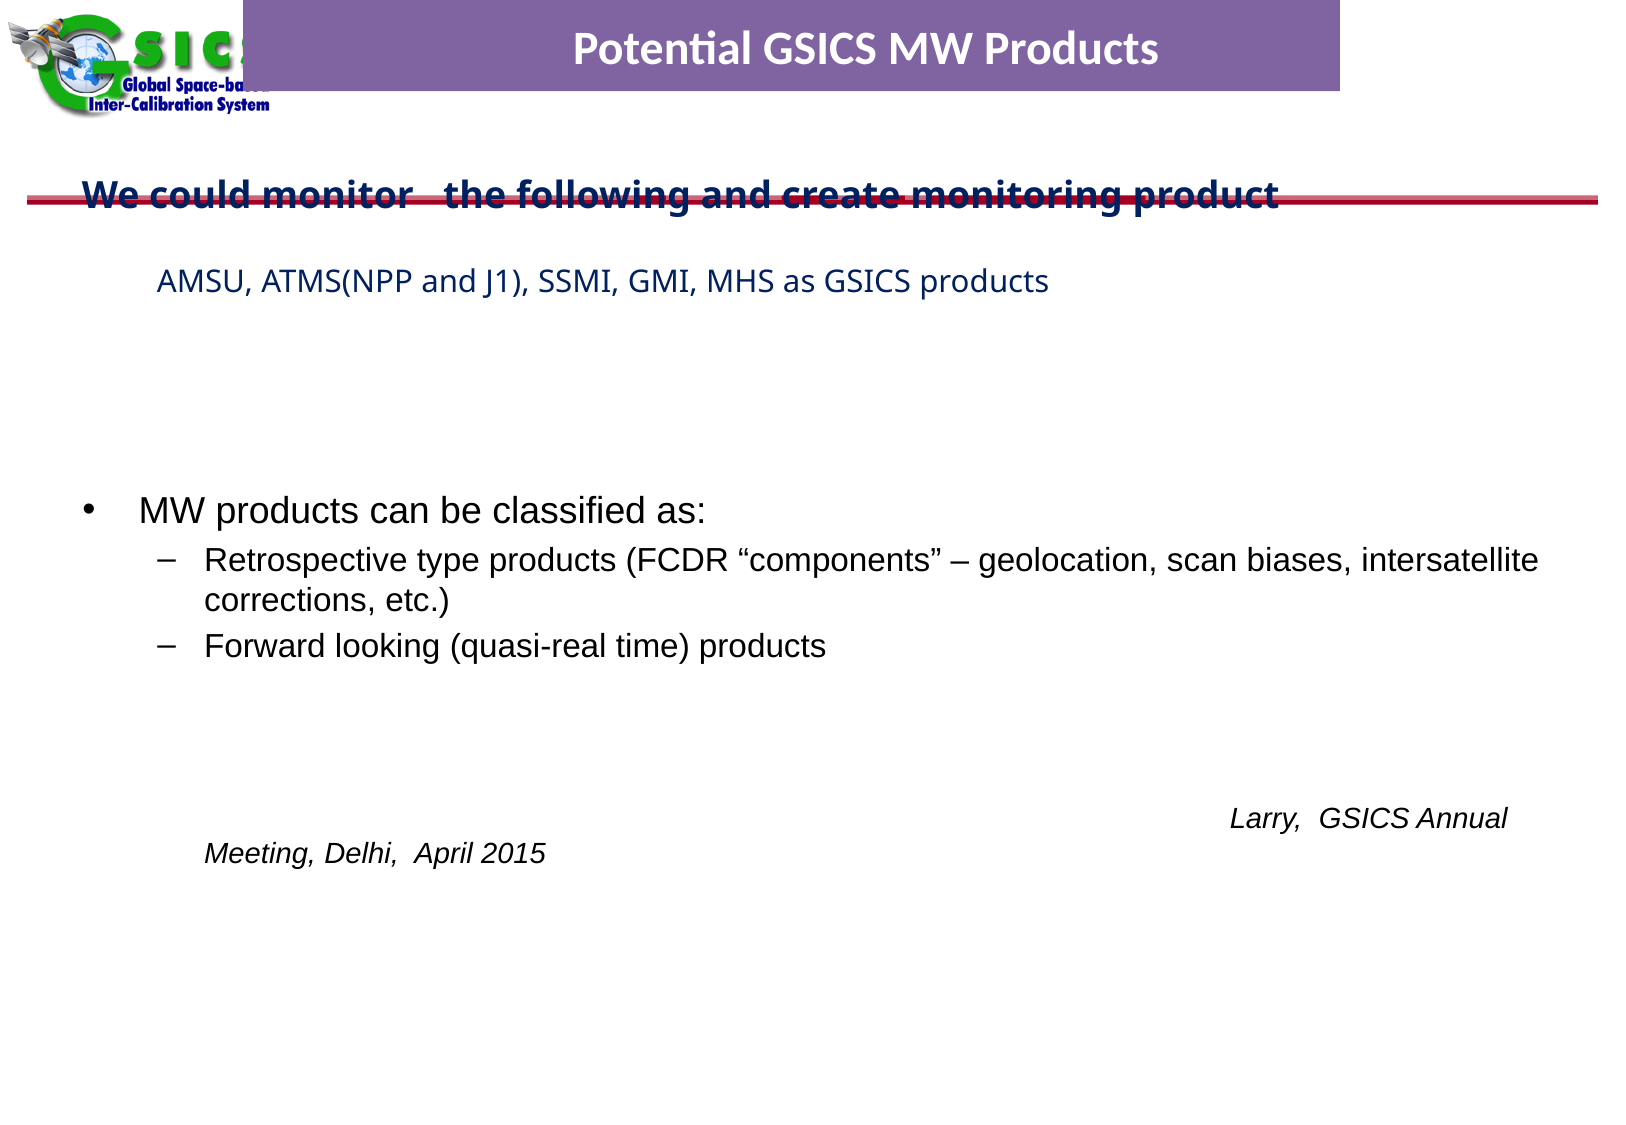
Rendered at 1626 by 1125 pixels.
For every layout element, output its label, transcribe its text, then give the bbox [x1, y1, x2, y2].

text_box We could monitor the following and create monitoring product AMSU, ATMS(NPP and J1), SSMI, GMI, MHS as GSICS products [67, 163, 1491, 329]
list MW products can be classified as: Retrospective type products (FCDR “components” – geolocation, scan biases, intersatellite corrections, etc.) Forward looking (quasi-real time) products Larry, GSICS Annual Meeting, Delhi, April 2015 [67, 478, 1625, 824]
picture [0, 6, 277, 119]
title Potential GSICS MW Products [243, 0, 1340, 92]
